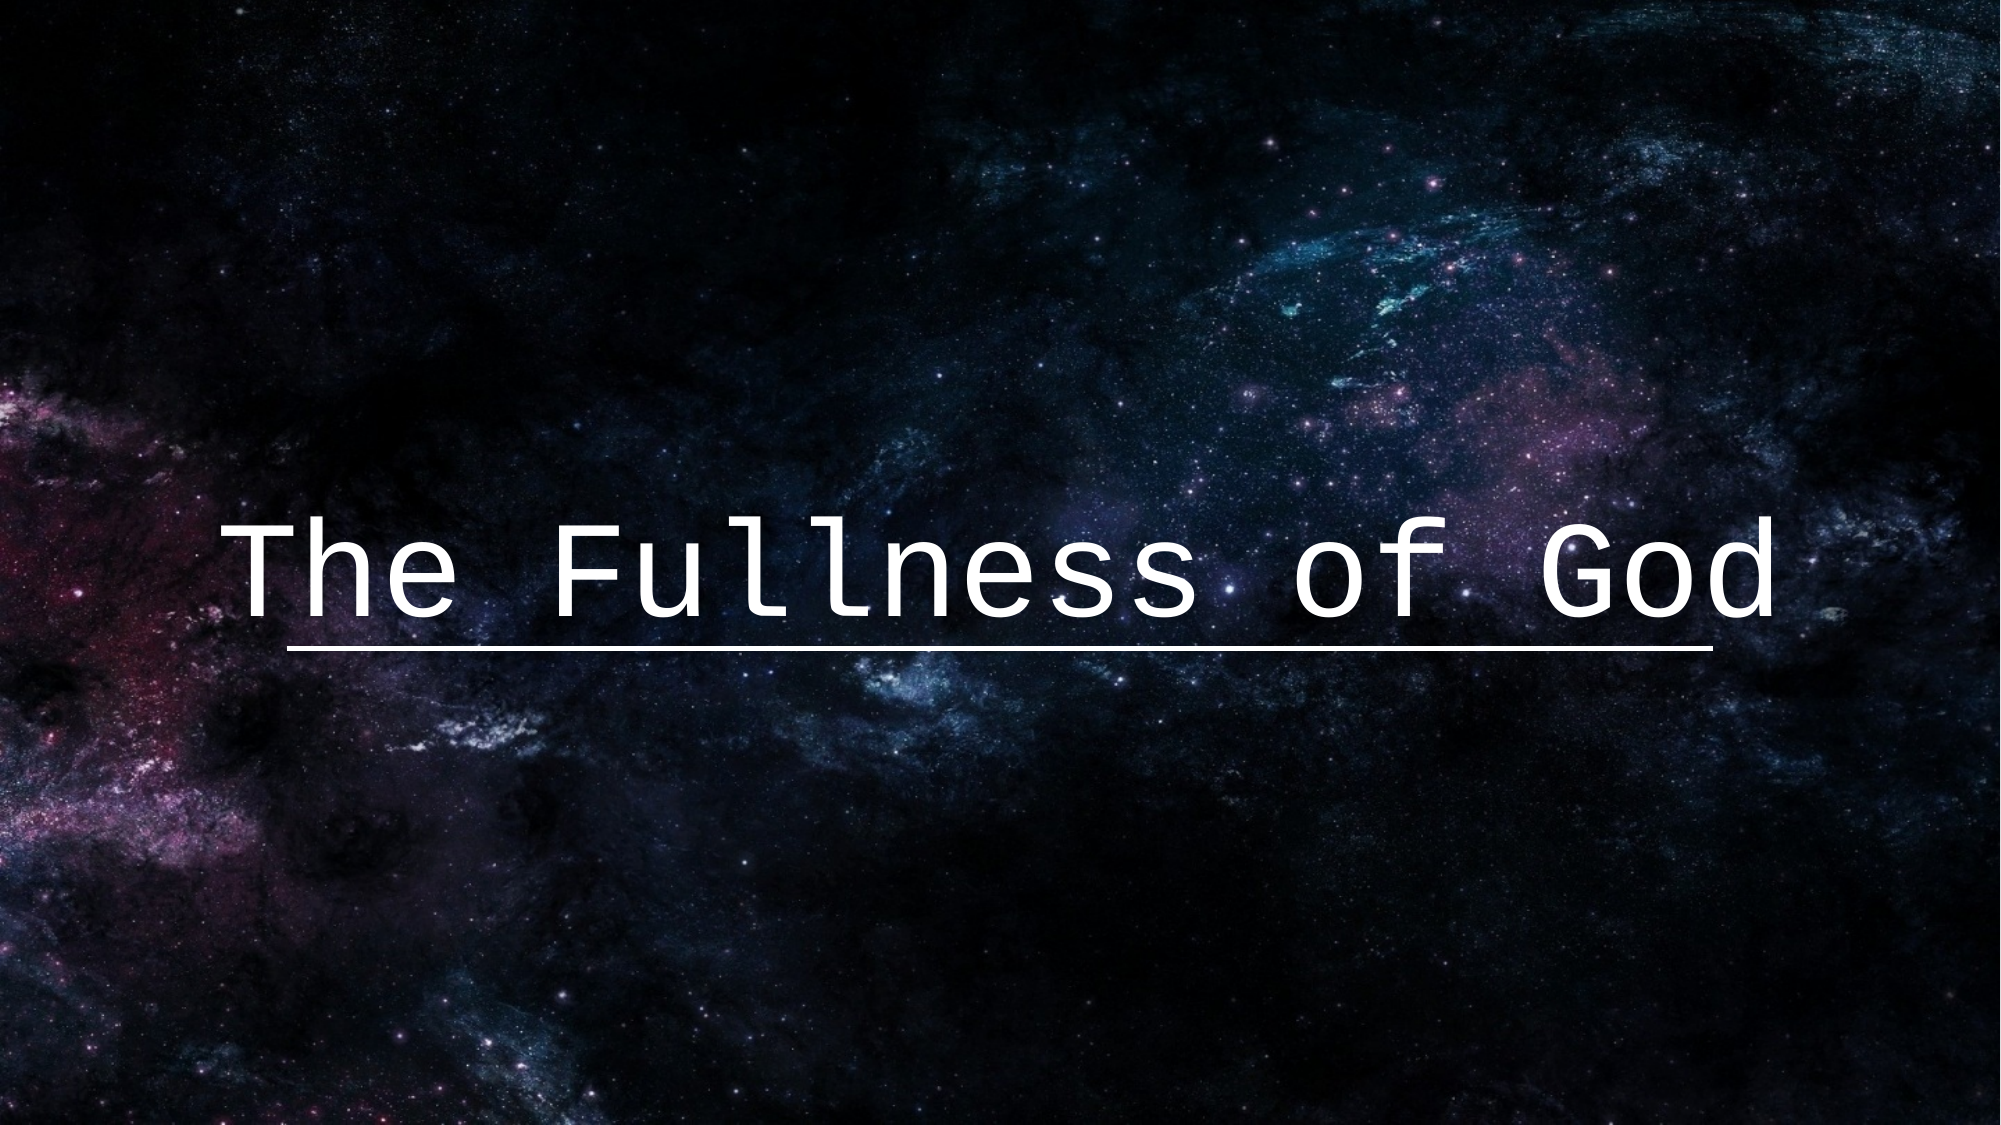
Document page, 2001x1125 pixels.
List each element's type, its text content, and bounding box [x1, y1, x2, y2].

title The Fullness of God [125, 261, 1875, 654]
picture [0, 0, 2001, 1125]
